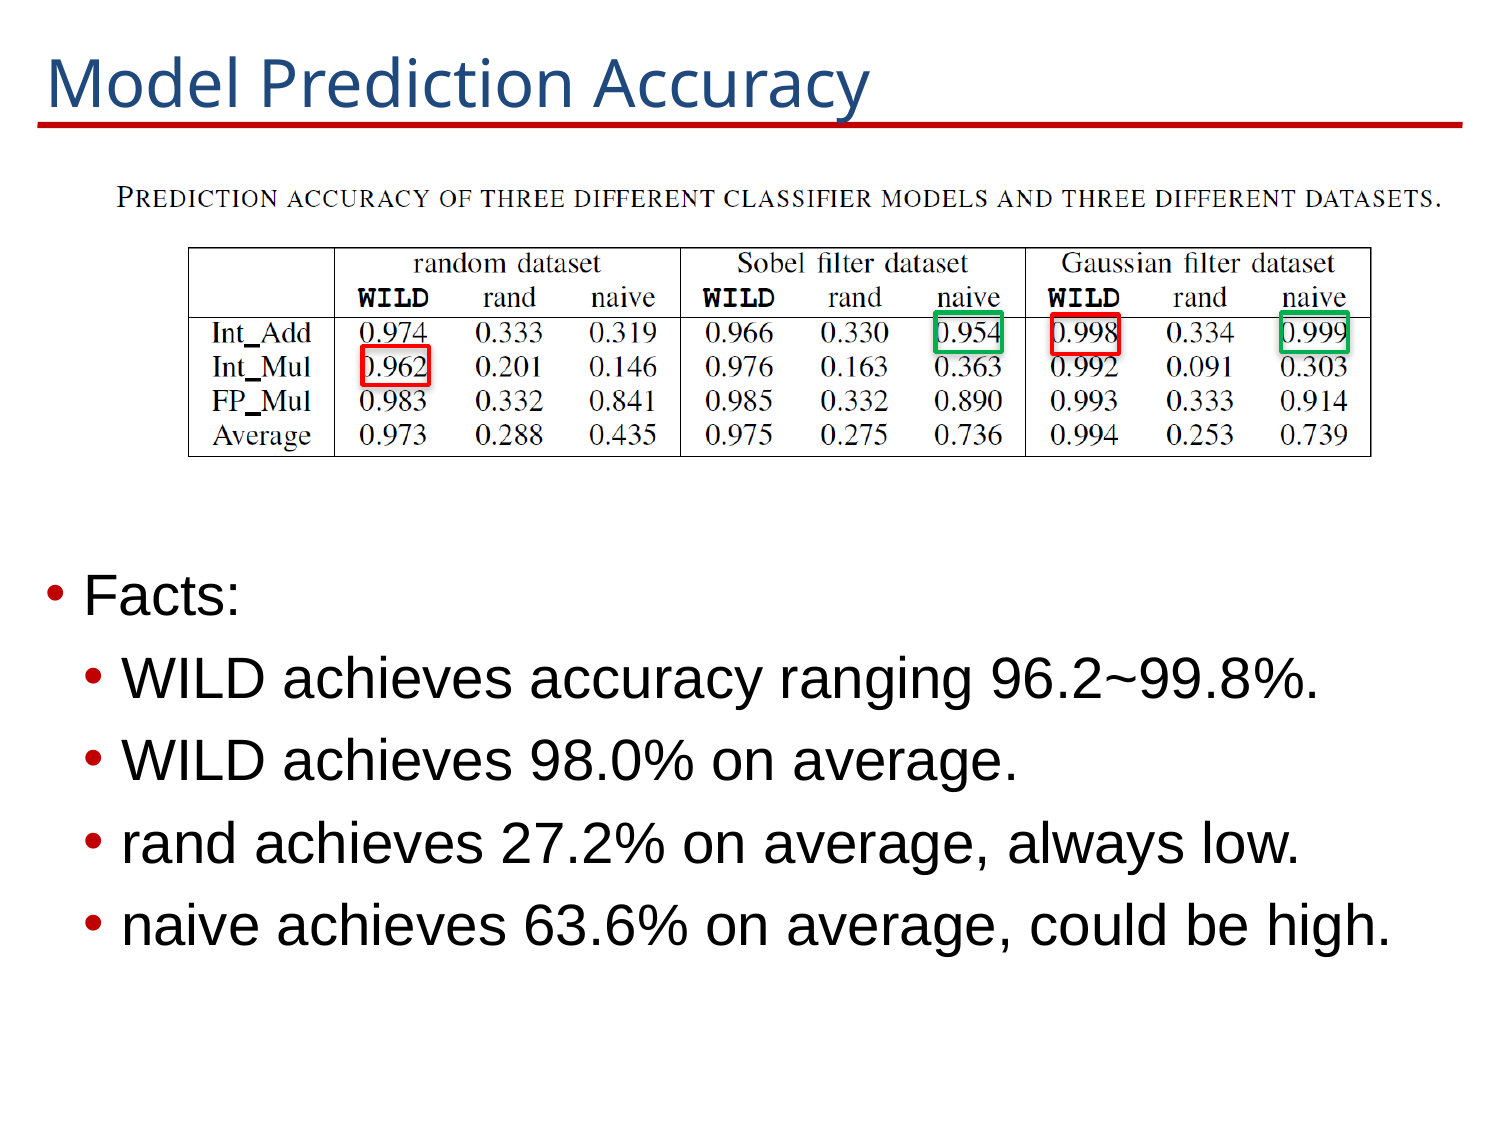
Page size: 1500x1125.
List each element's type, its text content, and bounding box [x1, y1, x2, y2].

picture [111, 178, 1444, 461]
title Model Prediction Accuracy [36, 24, 1463, 138]
list Facts: WILD achieves accuracy ranging 96.2~99.8%. WILD achieves 98.0% on average. rand achieves 27.2% on average, always low. naive achieves 63.6% on average, could be high. [36, 136, 1426, 1125]
